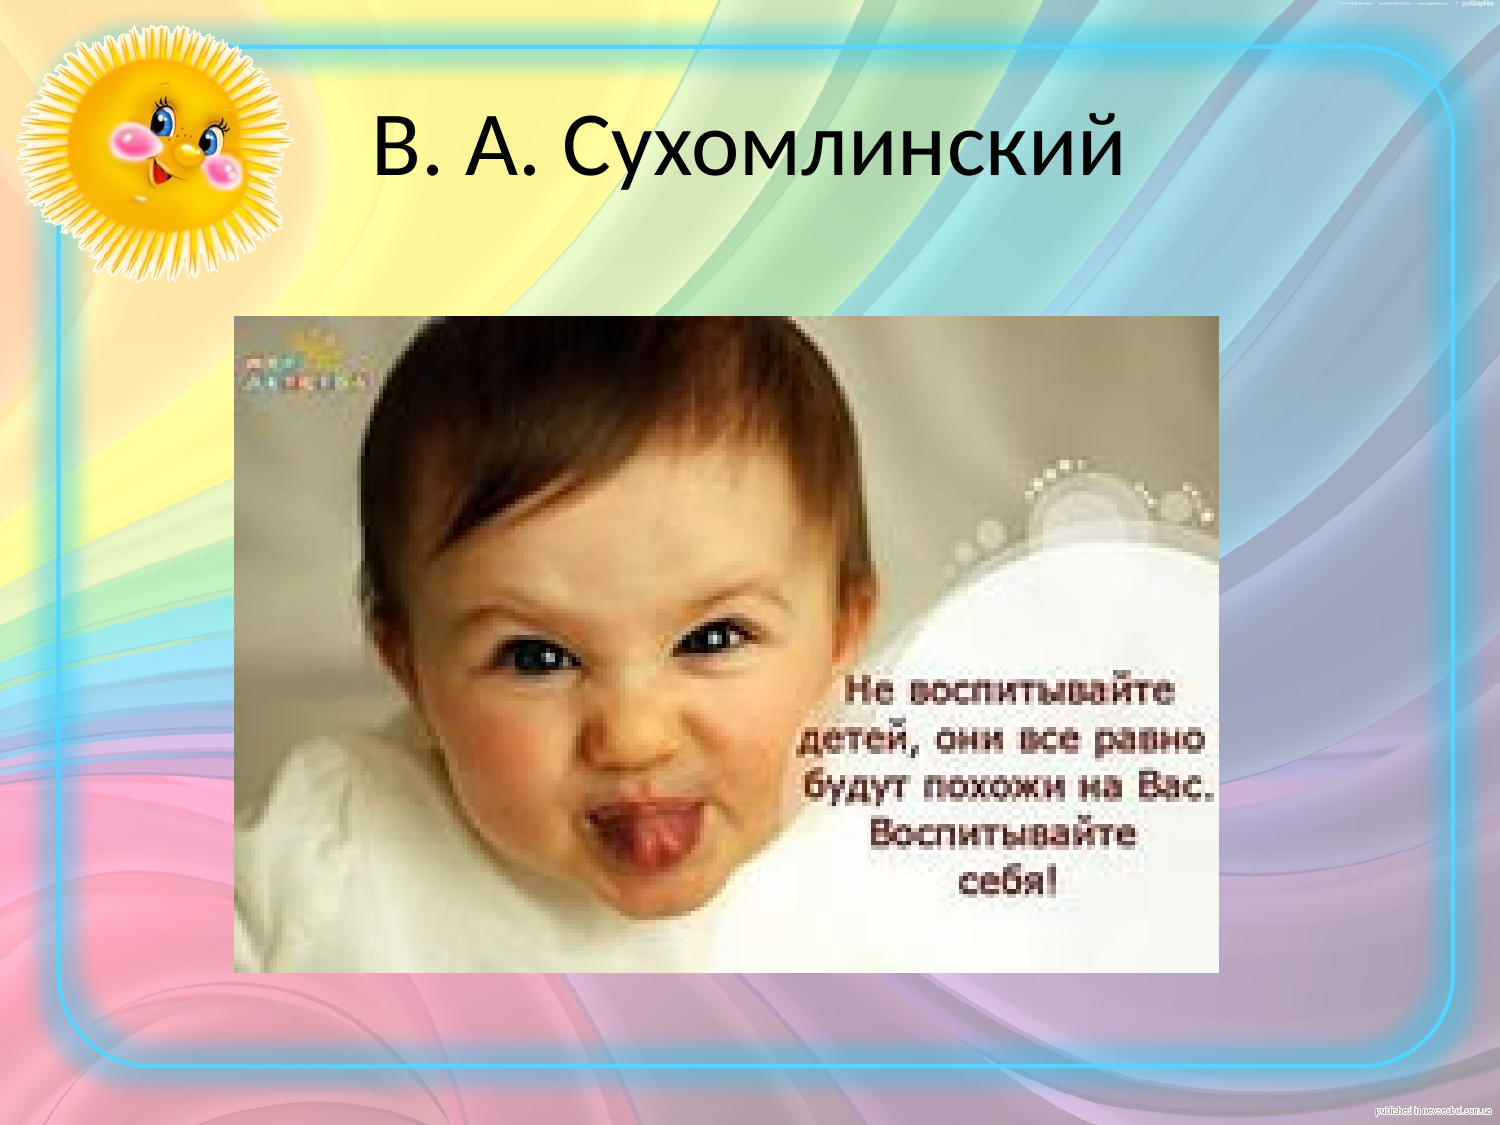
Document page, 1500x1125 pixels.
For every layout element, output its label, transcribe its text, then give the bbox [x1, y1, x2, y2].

title В. А. Сухомлинский [75, 45, 1425, 233]
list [234, 316, 1219, 973]
picture [11, 11, 340, 340]
